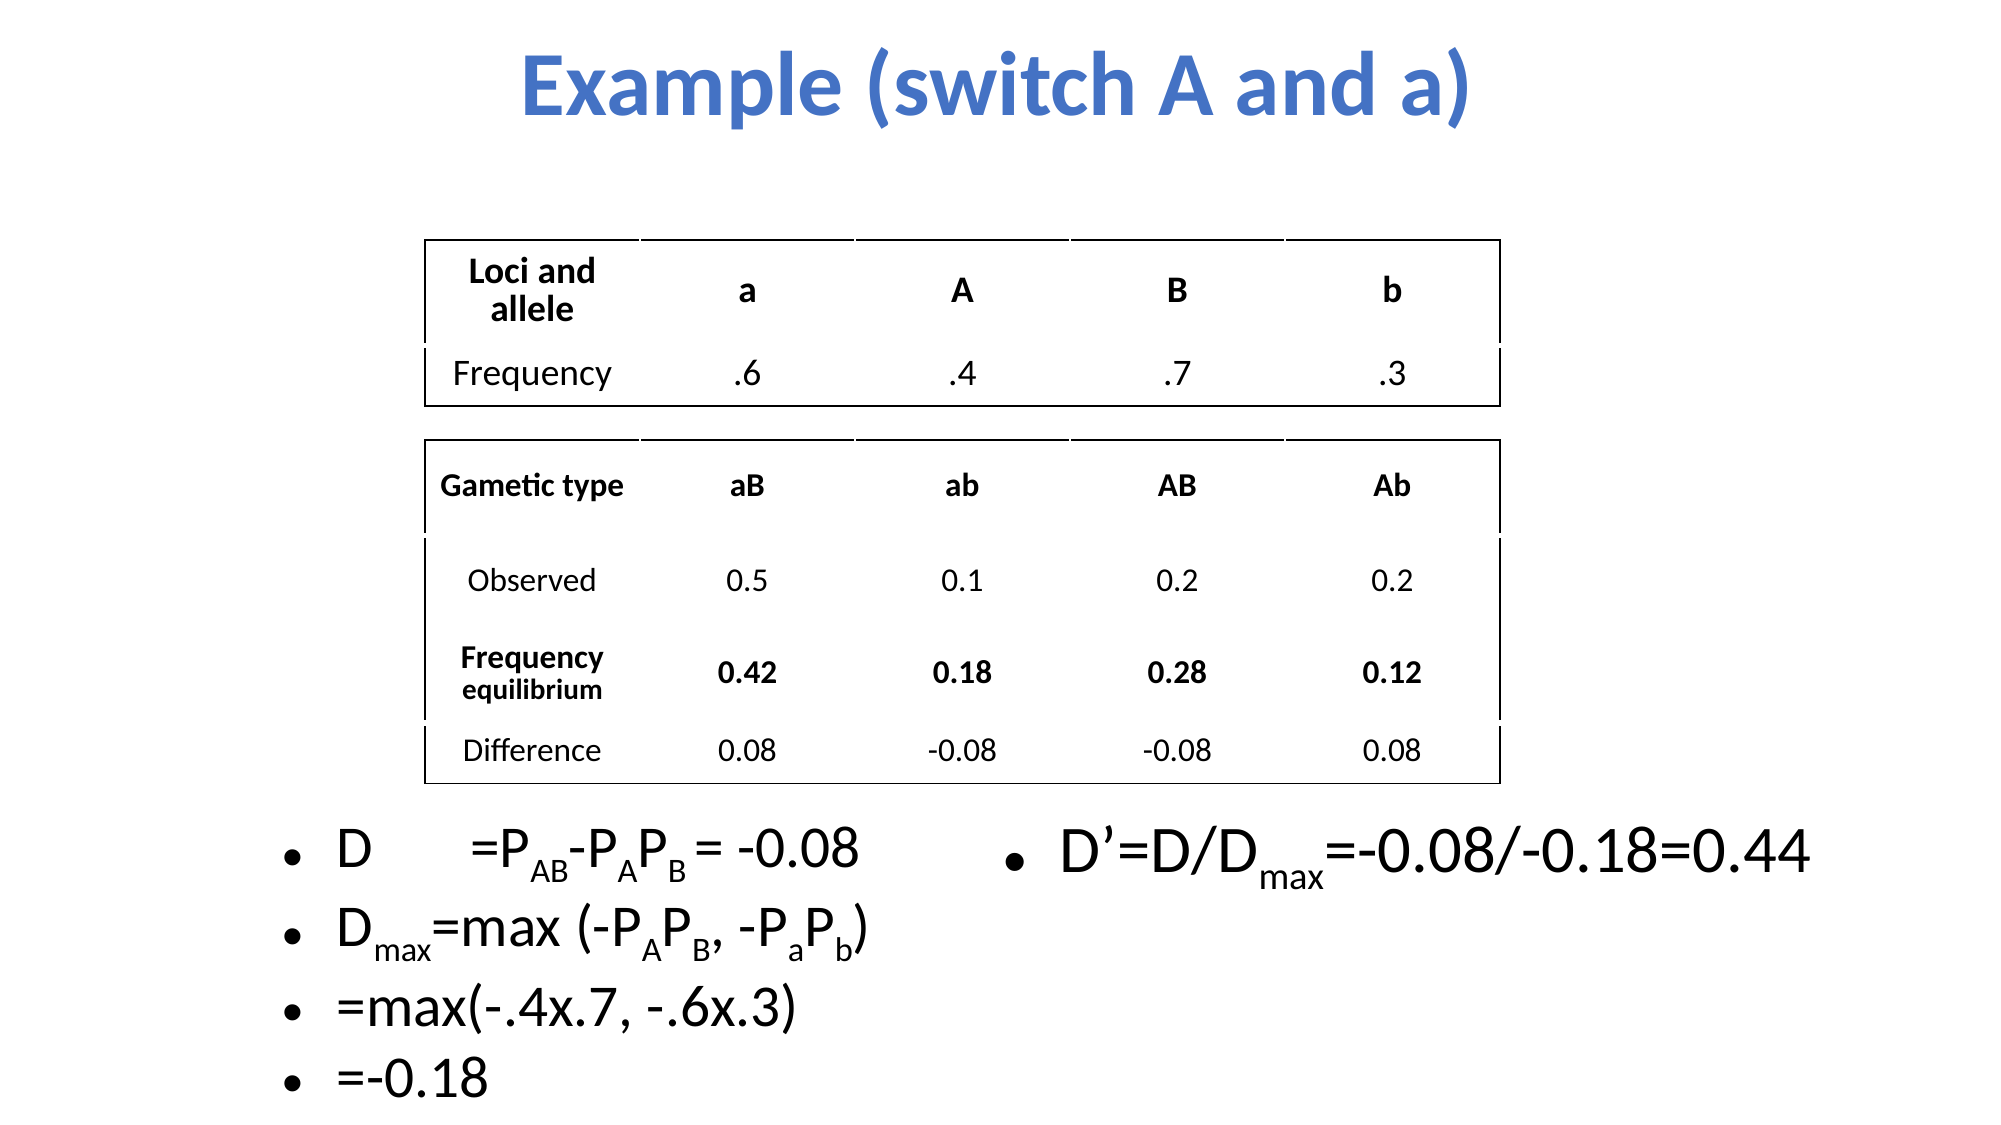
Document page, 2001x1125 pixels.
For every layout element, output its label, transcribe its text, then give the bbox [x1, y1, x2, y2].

table_header A [856, 241, 1069, 343]
table_header 0.18 [856, 629, 1069, 720]
table_cell .4 [856, 348, 1069, 405]
table_cell .3 [1286, 348, 1499, 405]
table_header Loci and allele [426, 241, 639, 343]
table_cell .7 [1071, 348, 1284, 405]
table_cell Difference [426, 726, 639, 783]
title Example (switch A and a) [322, 0, 1673, 172]
table_header Gametic type [426, 441, 639, 533]
table_cell 0.1 [856, 538, 1069, 627]
table_cell 0.08 [1286, 726, 1499, 783]
table_header Frequency equilibrium [426, 629, 639, 720]
table_header 0.12 [1286, 629, 1499, 720]
table_header a [641, 241, 854, 343]
table_cell .6 [641, 348, 854, 405]
table_cell 0.5 [641, 538, 854, 627]
table_cell Observed [426, 538, 639, 627]
table_cell -0.08 [856, 726, 1069, 783]
table_header b [1286, 241, 1499, 343]
table_cell 0.2 [1286, 538, 1499, 627]
table_header Ab [1286, 441, 1499, 533]
table_cell -0.08 [1071, 726, 1284, 783]
table_header ab [856, 441, 1069, 533]
table_header 0.28 [1071, 629, 1284, 720]
table_cell 0.2 [1071, 538, 1284, 627]
text_box D =PAB-PAPB = -0.08 Dmax=max (-PAPB, -PaPb) =max(-.4x.7, -.6x.3) =-0.18 [268, 815, 944, 1125]
table_cell 0.08 [641, 726, 854, 783]
table_cell Frequency [426, 348, 639, 405]
text_box D’=D/Dmax=-0.08/-0.18=0.44 [988, 815, 1937, 1125]
table_header aB [641, 441, 854, 533]
table_header 0.42 [641, 629, 854, 720]
table_header AB [1071, 441, 1284, 533]
table_header B [1071, 241, 1284, 343]
